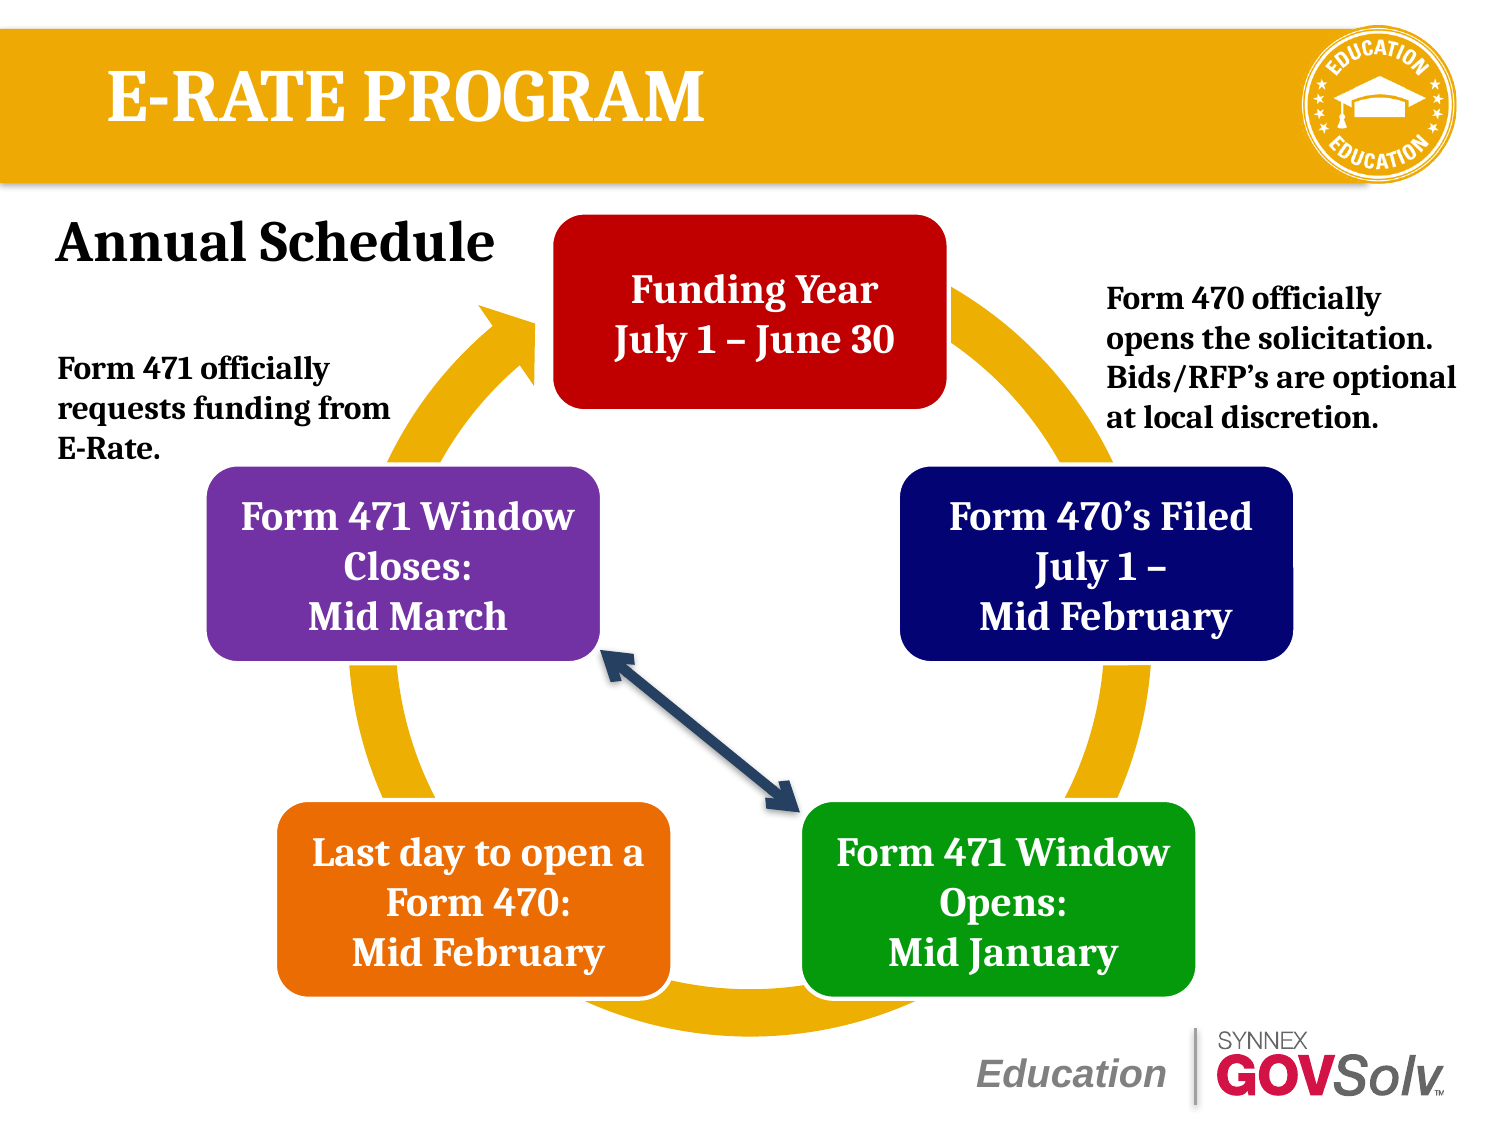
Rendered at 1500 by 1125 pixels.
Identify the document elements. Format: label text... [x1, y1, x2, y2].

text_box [599, 649, 801, 813]
text_box Annual Schedule [40, 195, 512, 281]
text_box Form 470 officially opens the solicitation. Bids/RFP’s are optional at local discretion. [1329, 268, 1493, 443]
text_box Form 471 officially requests funding from E-Rate. [42, 338, 169, 474]
title E-RATE PROGRAM [91, 30, 1442, 185]
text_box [174, 212, 1326, 1071]
picture [1299, 25, 1457, 184]
